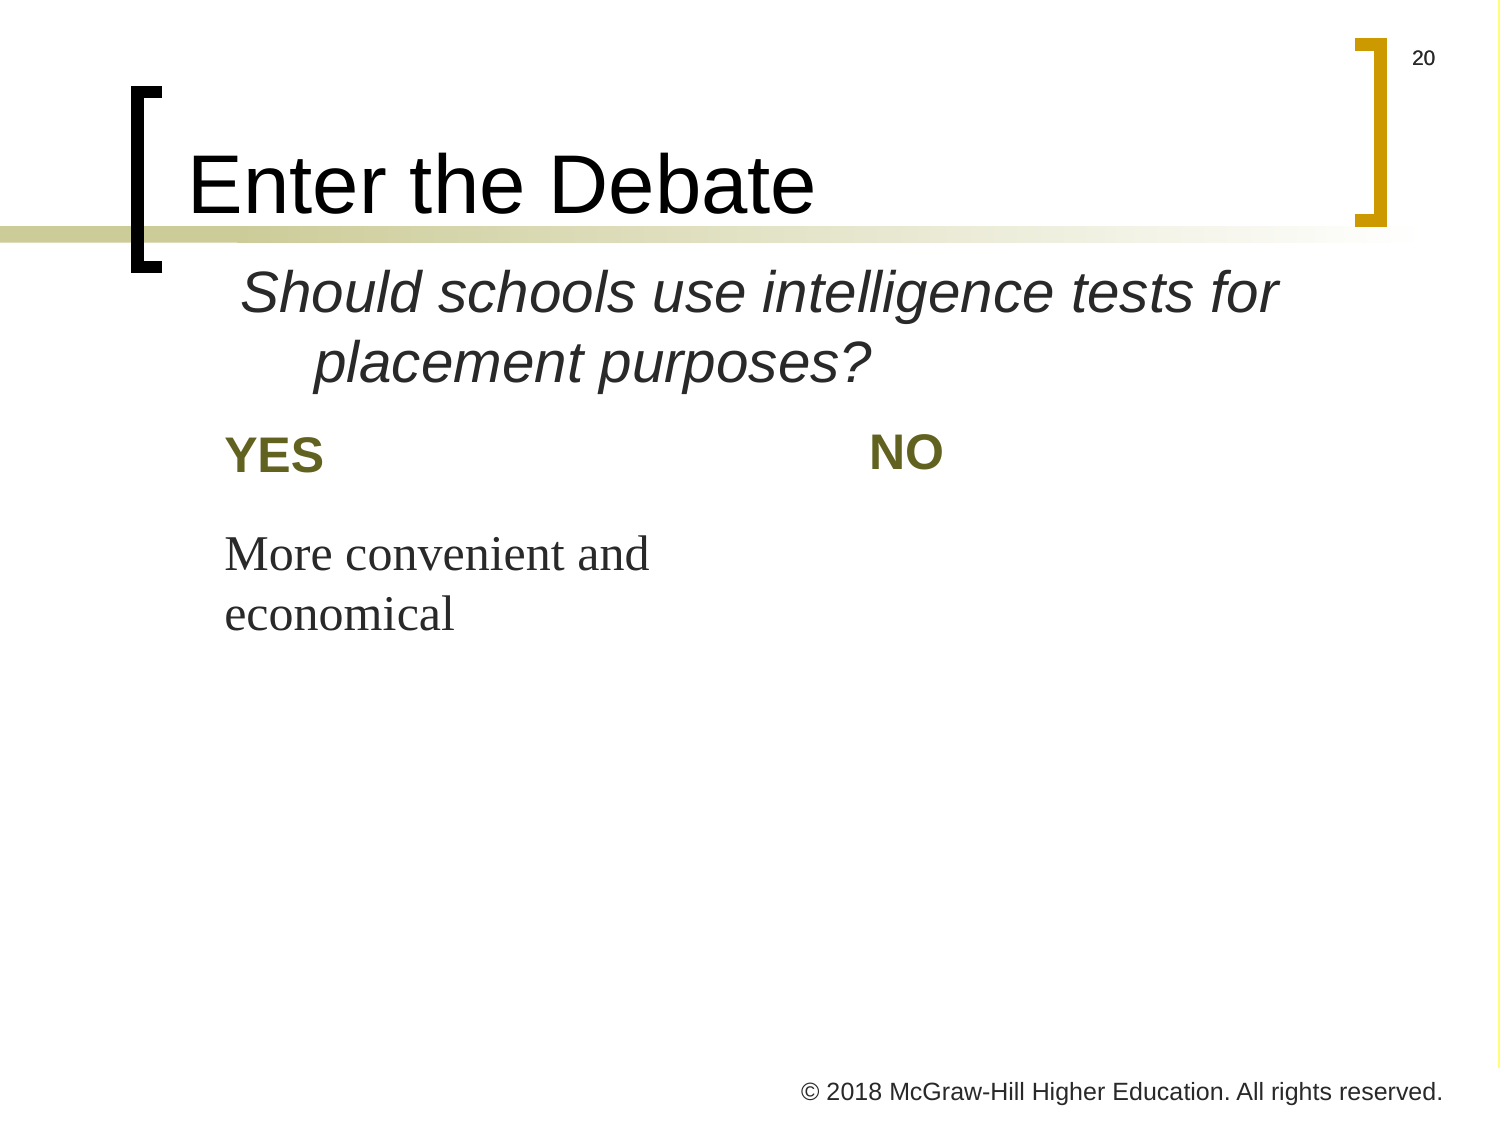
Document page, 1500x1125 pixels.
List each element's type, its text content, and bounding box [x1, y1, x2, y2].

list Should schools use intelligence tests for placement purposes? [225, 246, 1330, 420]
list YES [209, 414, 350, 490]
title Enter the Debate [172, 102, 875, 238]
list More convenient and economical [209, 513, 705, 642]
list NO [854, 411, 965, 489]
